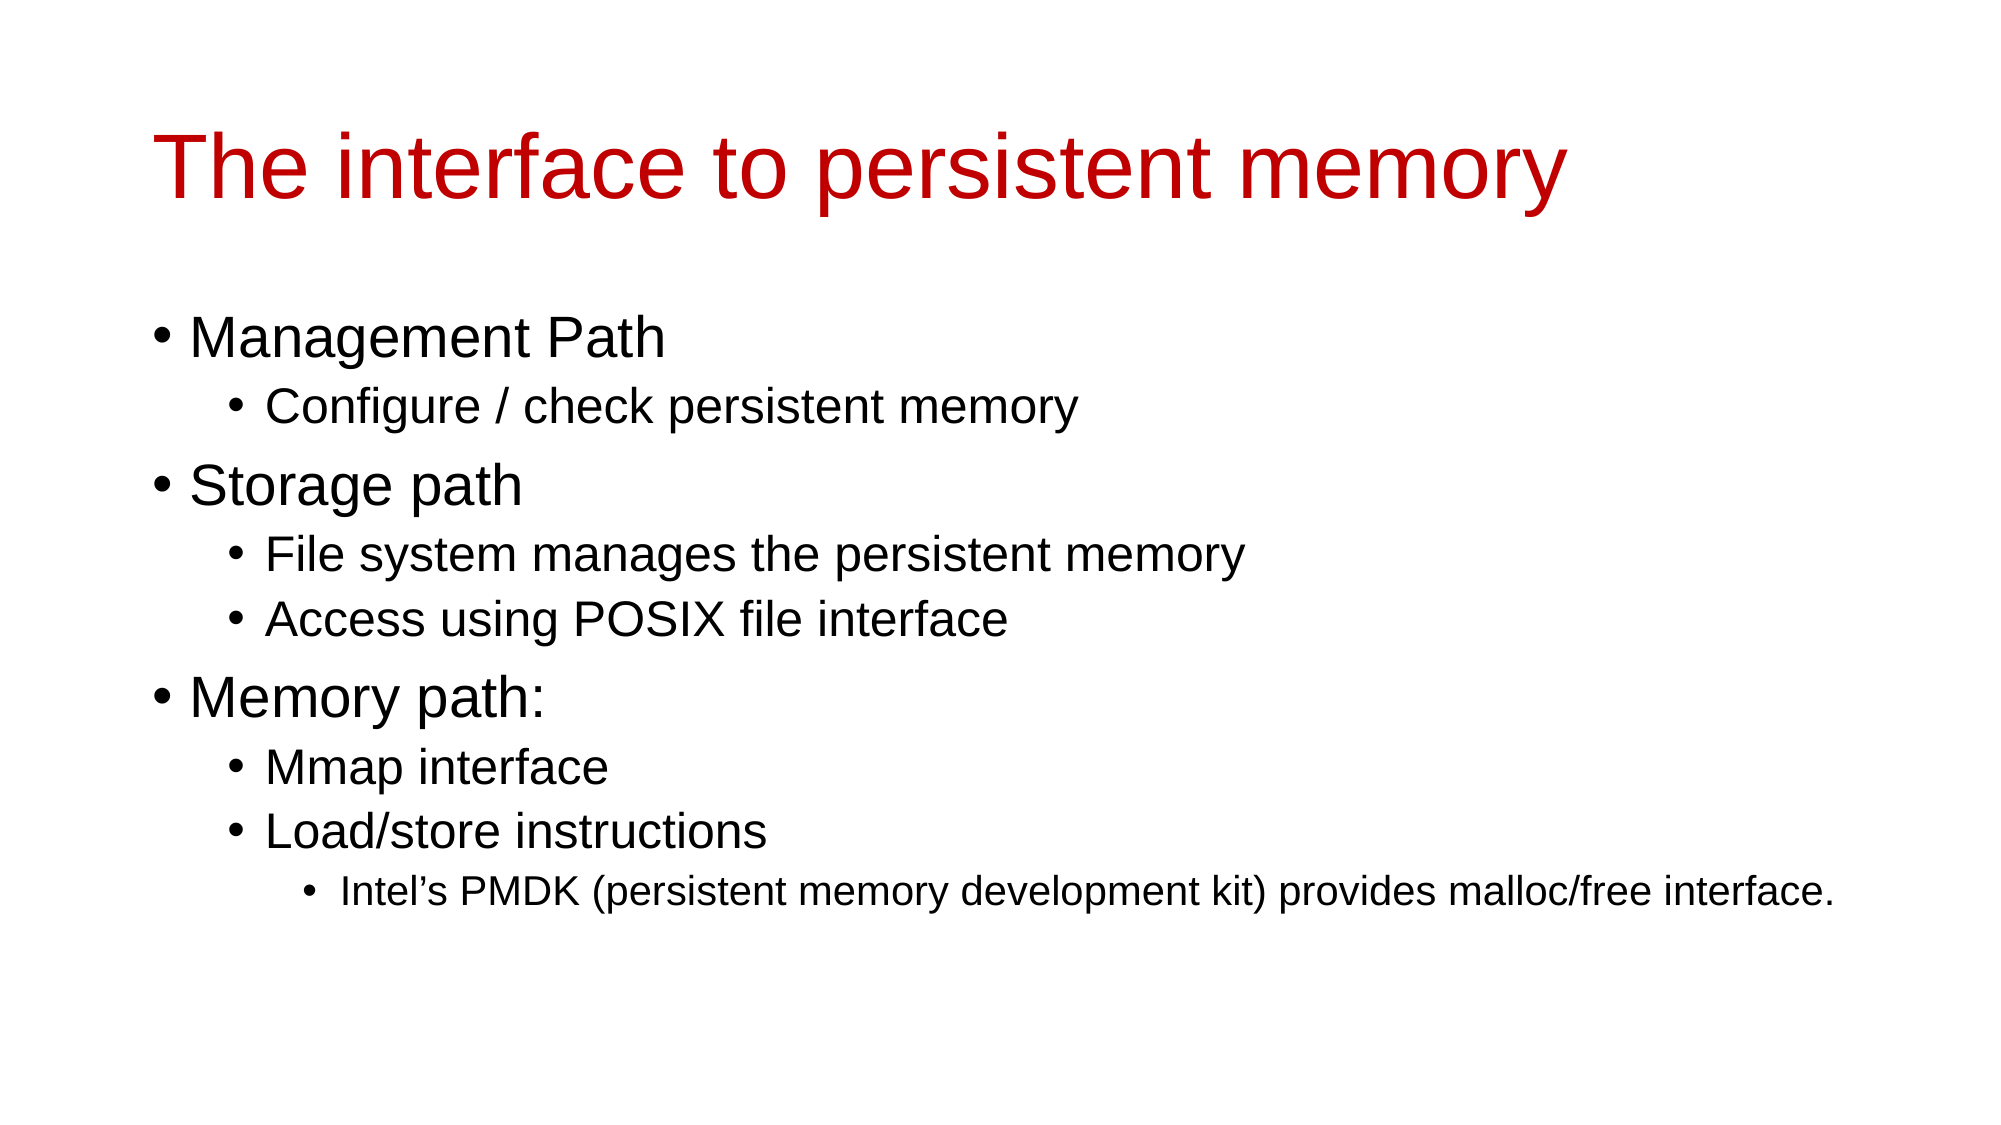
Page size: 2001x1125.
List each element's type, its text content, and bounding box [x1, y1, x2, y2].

list Management Path Configure / check persistent memory Storage path File system manages the persistent memory Access using POSIX file interface Memory path: Mmap interface Load/store instructions Intel’s PMDK (persistent memory development kit) provides malloc/free interface. [137, 299, 1863, 1014]
title The interface to persistent memory [137, 59, 1863, 278]
